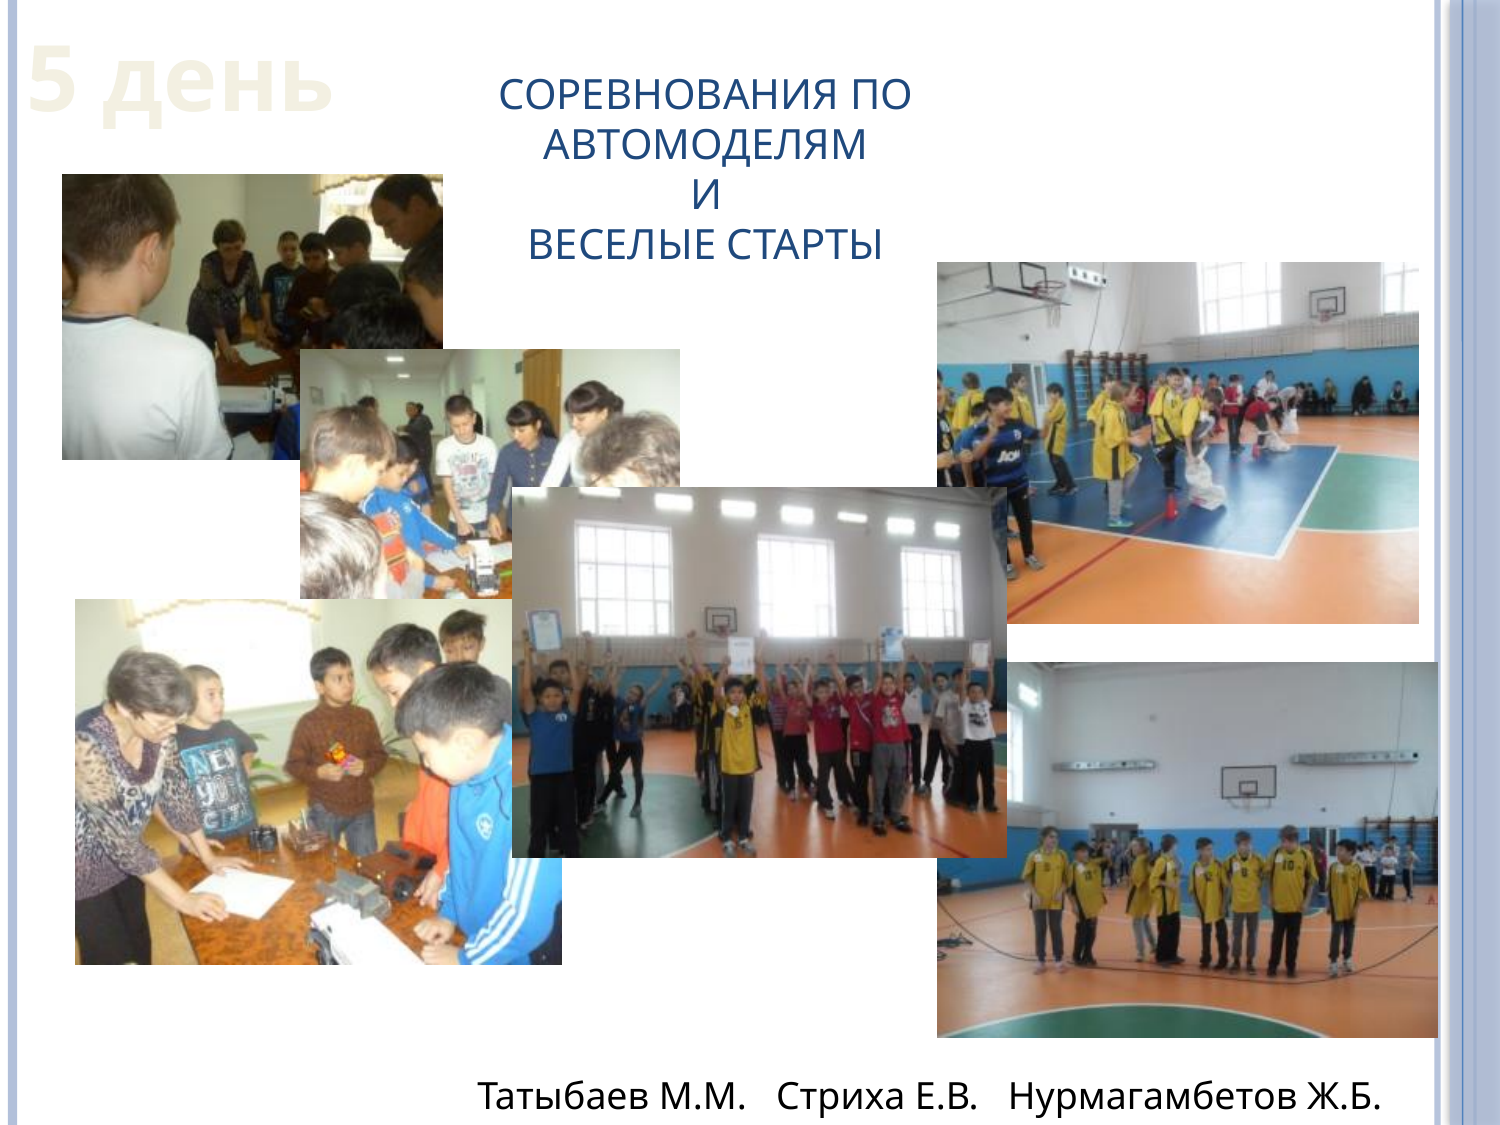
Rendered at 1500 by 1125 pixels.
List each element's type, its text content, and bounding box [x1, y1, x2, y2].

text_box Татыбаев М.М. Стриха Е.В. Нурмагамбетов Ж.Б. [462, 1064, 1500, 1125]
picture [74, 261, 1439, 1039]
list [61, 174, 443, 461]
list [299, 349, 681, 596]
title Соревнования по автомоделям и Веселые старты [450, 37, 963, 325]
text_box 5 день [0, 0, 363, 150]
